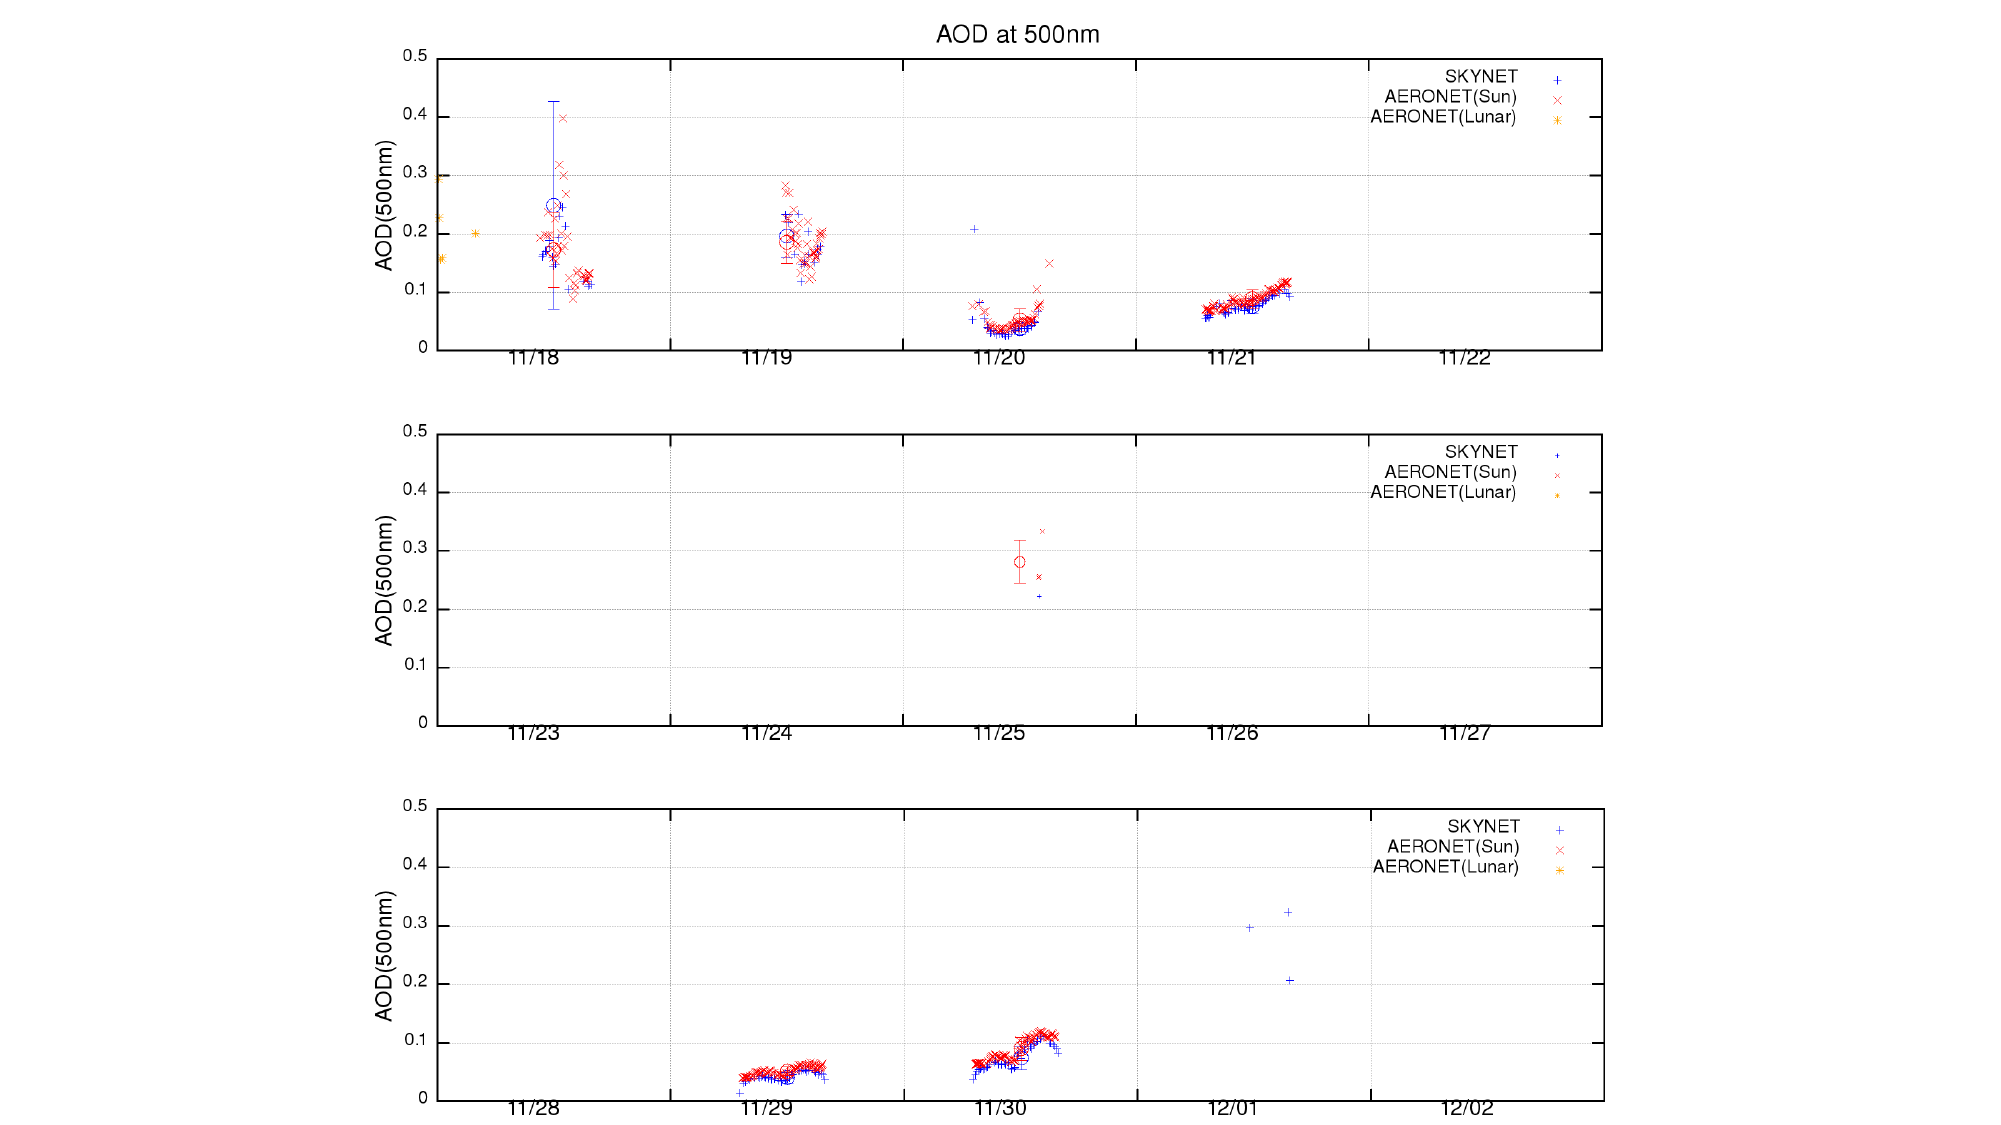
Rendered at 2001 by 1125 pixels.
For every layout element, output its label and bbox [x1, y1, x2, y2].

picture [374, 0, 1625, 1125]
